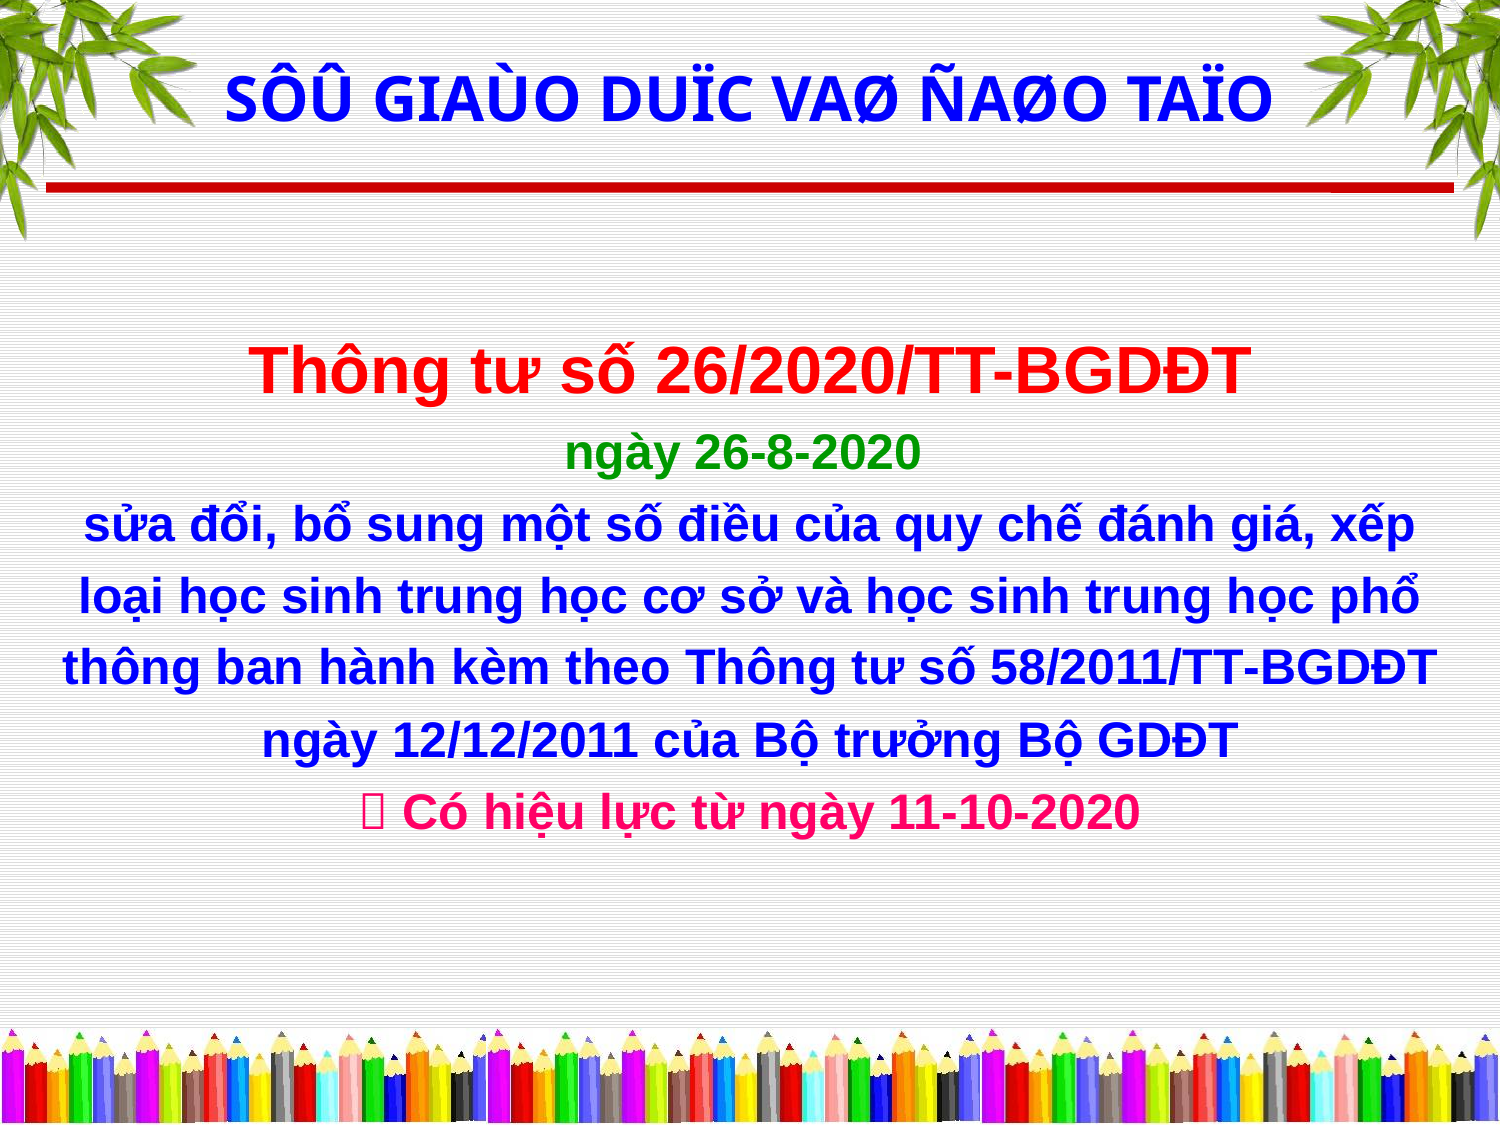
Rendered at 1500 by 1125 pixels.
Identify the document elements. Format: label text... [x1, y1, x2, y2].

picture [1301, 0, 1500, 245]
picture [0, 1027, 1500, 1125]
text_box SÔÛ GIAÙO DUÏC VAØ ÑAØO TAÏO [203, 31, 1296, 163]
picture [0, 0, 199, 245]
title Thông tư số 26/2020/TT-BGDĐT ngày 26-8-2020 sửa đổi, bổ sung một số điều của quy chế đánh giá, xếp loại học sinh trung học cơ sở và học sinh trung học phổ thông ban hành kèm theo Thông tư số 58/2011/TT-BGDĐT ngày 12/12/2011 của Bộ trưởng Bộ GDĐT  Có hiệu lực từ ngày 11-10-2020 [35, 324, 1466, 813]
